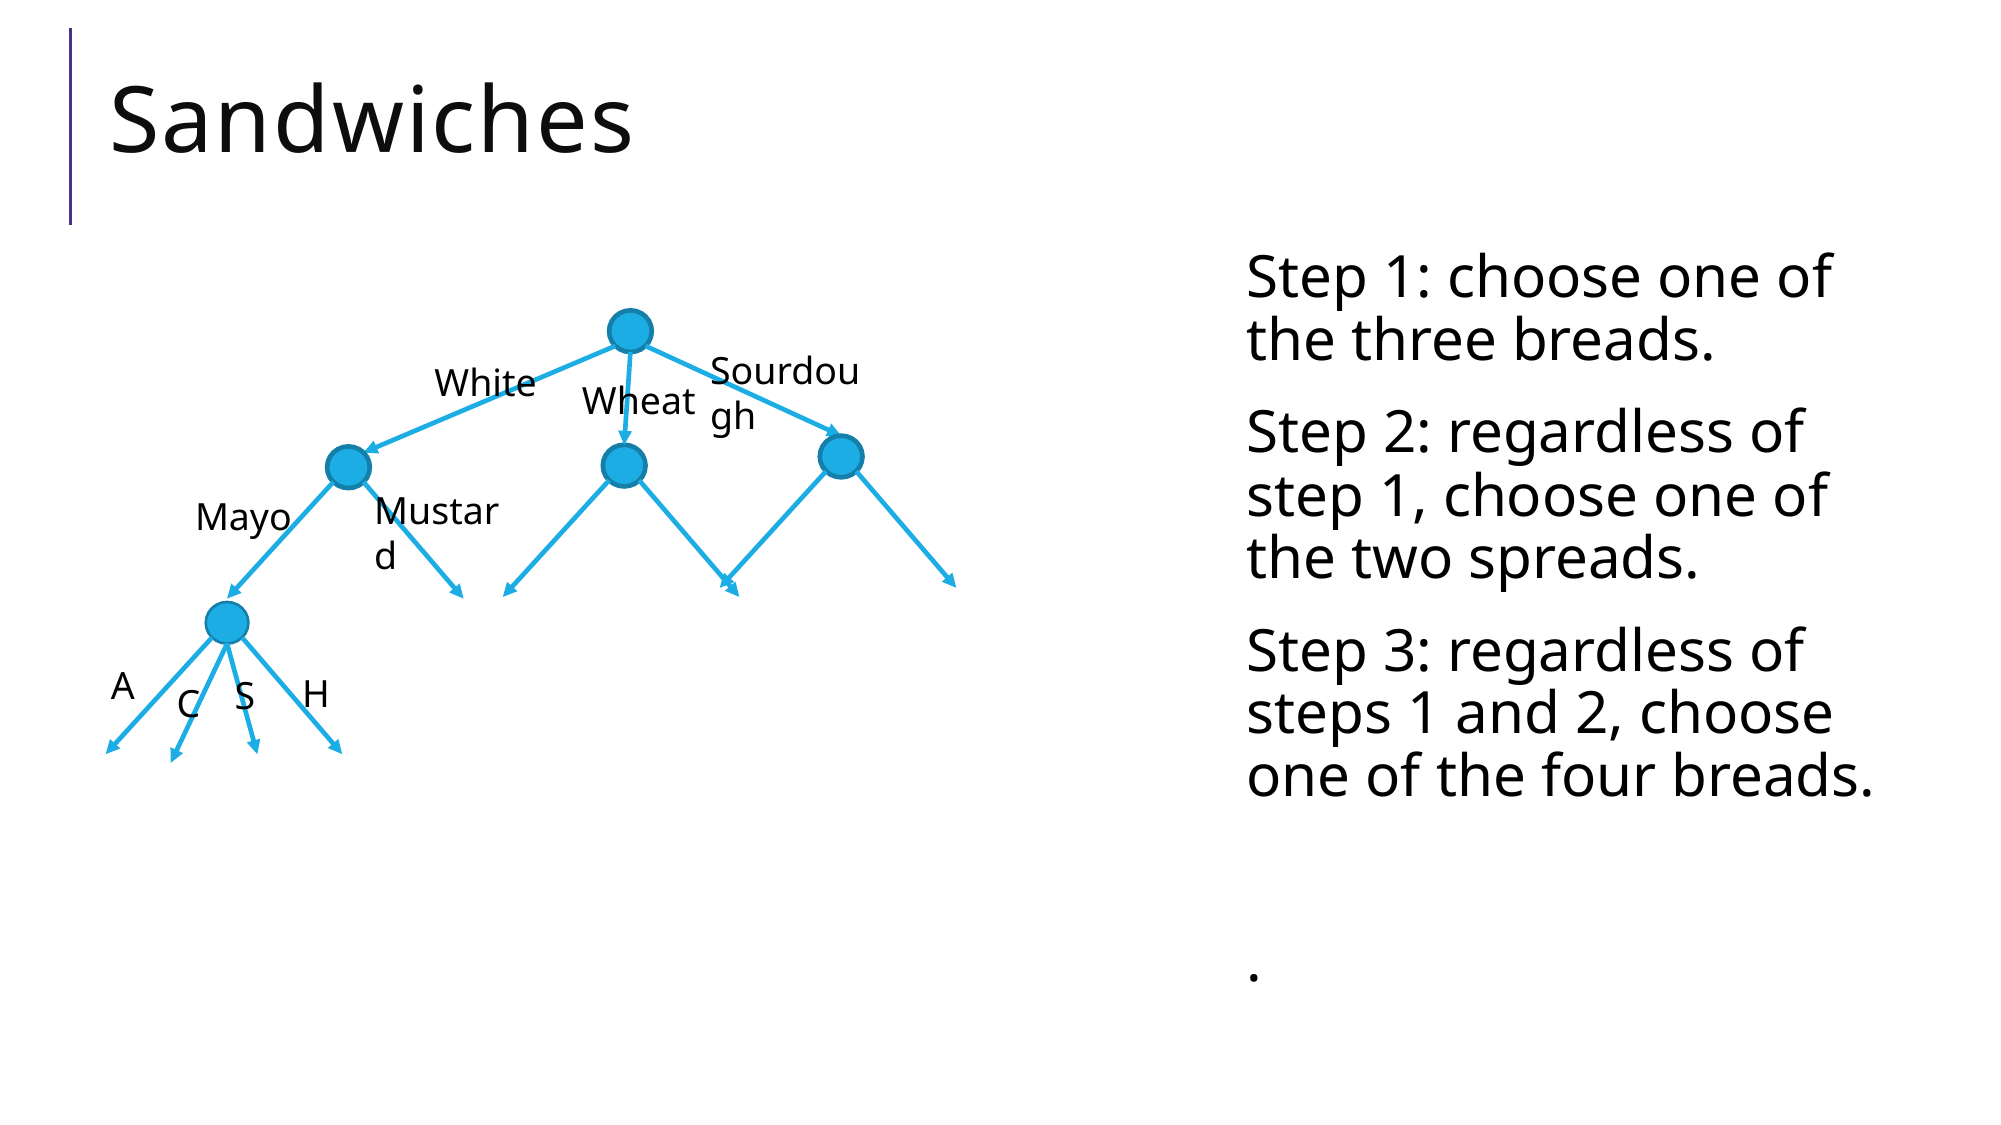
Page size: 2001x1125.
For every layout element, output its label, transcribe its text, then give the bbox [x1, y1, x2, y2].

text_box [363, 481, 464, 599]
text_box [601, 447, 647, 488]
text_box [204, 601, 250, 638]
text_box [325, 445, 372, 490]
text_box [719, 470, 827, 588]
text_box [170, 643, 228, 764]
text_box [363, 345, 616, 453]
text_box [607, 309, 654, 352]
text_box [818, 445, 864, 479]
text_box Mustard [467, 479, 498, 585]
title Sandwiches [94, 43, 1930, 210]
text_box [639, 480, 740, 598]
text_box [502, 480, 610, 598]
text_box Mayo [180, 485, 220, 545]
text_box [226, 481, 334, 599]
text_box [855, 470, 957, 588]
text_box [226, 643, 258, 755]
text_box Sourdough [695, 339, 885, 445]
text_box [623, 351, 631, 445]
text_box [241, 637, 343, 755]
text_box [645, 345, 842, 436]
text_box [105, 637, 213, 755]
